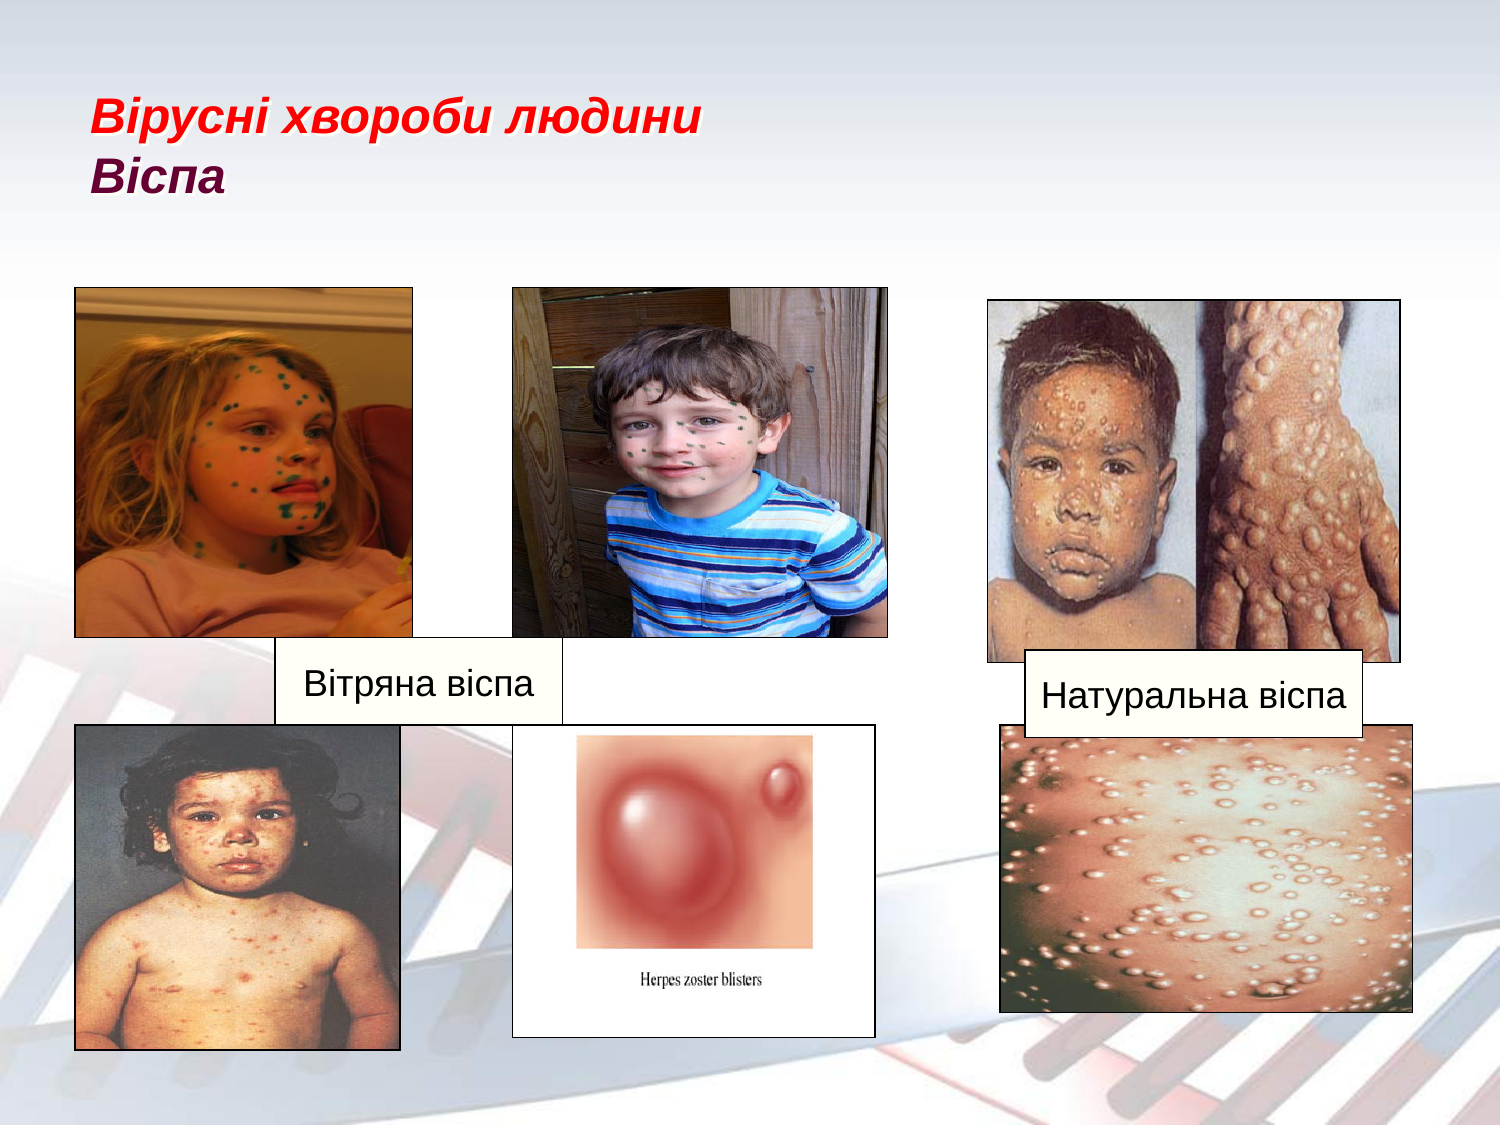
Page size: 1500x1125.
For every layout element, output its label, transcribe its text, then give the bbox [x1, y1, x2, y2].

text_box [512, 287, 888, 638]
text_box [987, 299, 1400, 663]
text_box [999, 724, 1413, 1013]
picture [0, 0, 1500, 1125]
text_box [75, 725, 400, 1050]
title Вірусні хвороби людини Віспа [75, 24, 1425, 263]
text_box [75, 287, 413, 638]
text_box Вітряна віспа [274, 637, 563, 725]
text_box [512, 724, 875, 1038]
text_box Натуральна віспа [1025, 649, 1363, 738]
